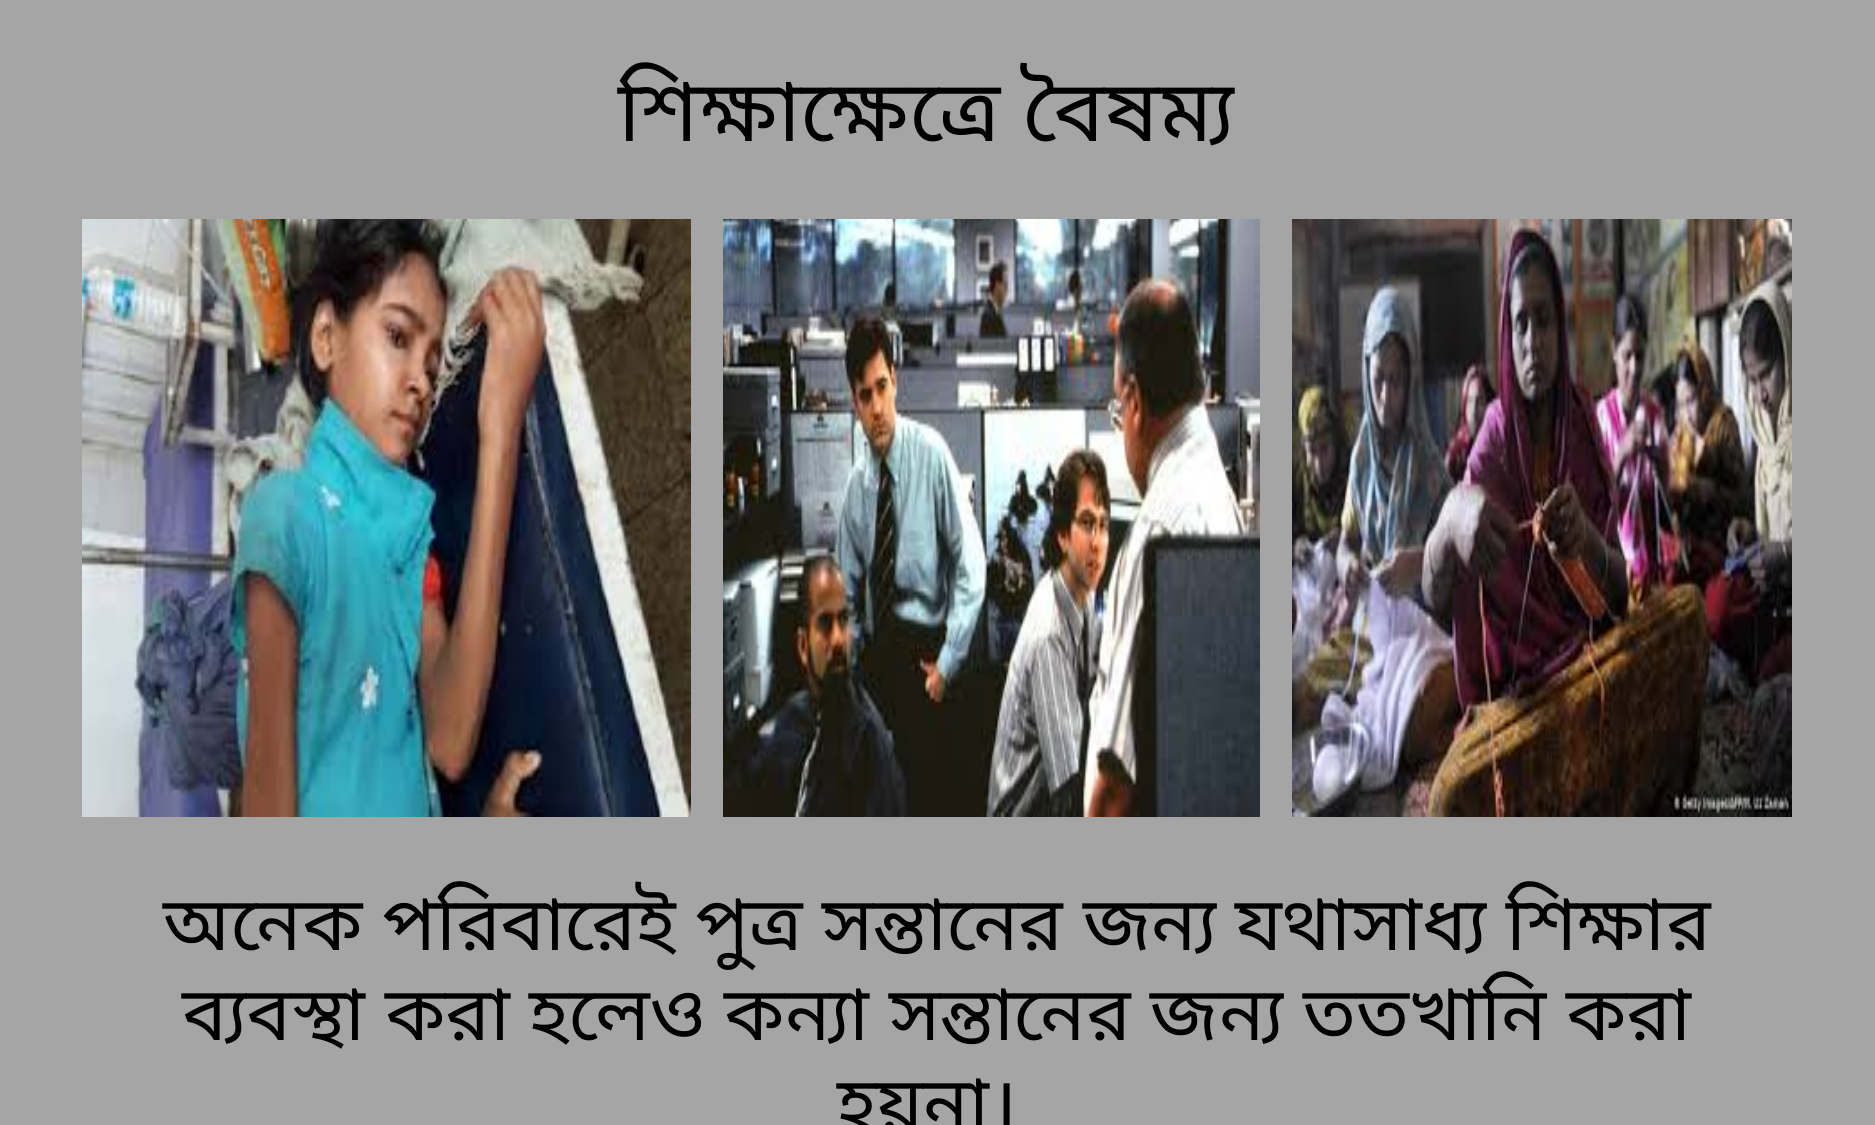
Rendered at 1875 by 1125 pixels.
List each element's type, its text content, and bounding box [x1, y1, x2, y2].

picture [1292, 219, 1792, 817]
title শিক্ষাক্ষেত্রে বৈষম্য [82, 60, 1793, 264]
text_box অনেক পরিবারেই পুত্র সন্তানের জন্য যথাসাধ্য শিক্ষার ব্যবস্থা করা হলেও কন্যা সন্তানের জন্য ততখানি করা হয়না। [82, 867, 1792, 1125]
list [82, 219, 691, 817]
picture [723, 219, 1260, 817]
